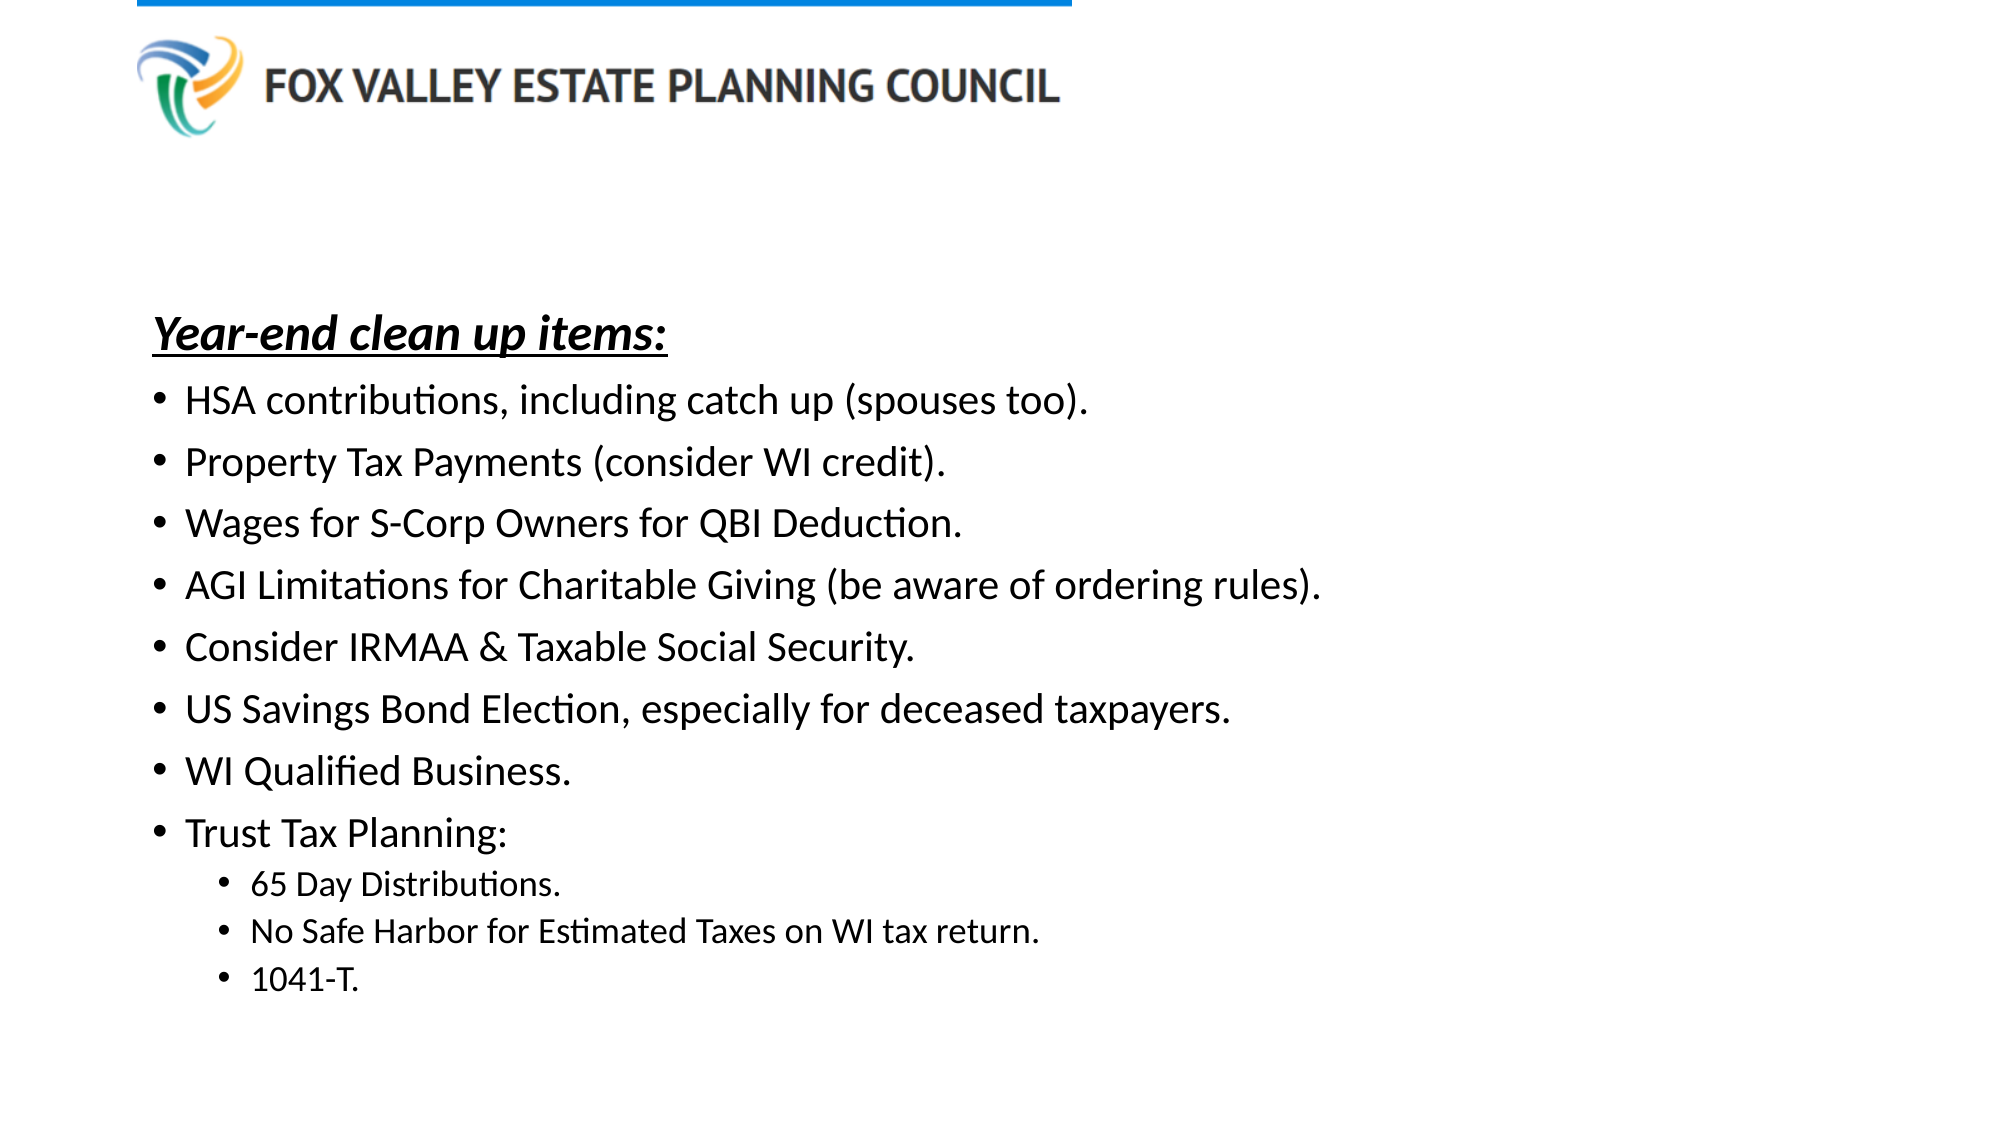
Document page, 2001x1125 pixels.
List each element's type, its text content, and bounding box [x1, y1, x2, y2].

list Year-end clean up items: HSA contributions, including catch up (spouses too). Property Tax Payments (consider WI credit). Wages for S-Corp Owners for QBI Deduction. AGI Limitations for Charitable Giving (be aware of ordering rules). Consider IRMAA & Taxable Social Security. US Savings Bond Election, especially for deceased taxpayers. WI Qualified Business. Trust Tax Planning: 65 Day Distributions. No Safe Harbor for Estimated Taxes on WI tax return. 1041-T. [137, 299, 1863, 1014]
picture [137, 0, 1072, 165]
